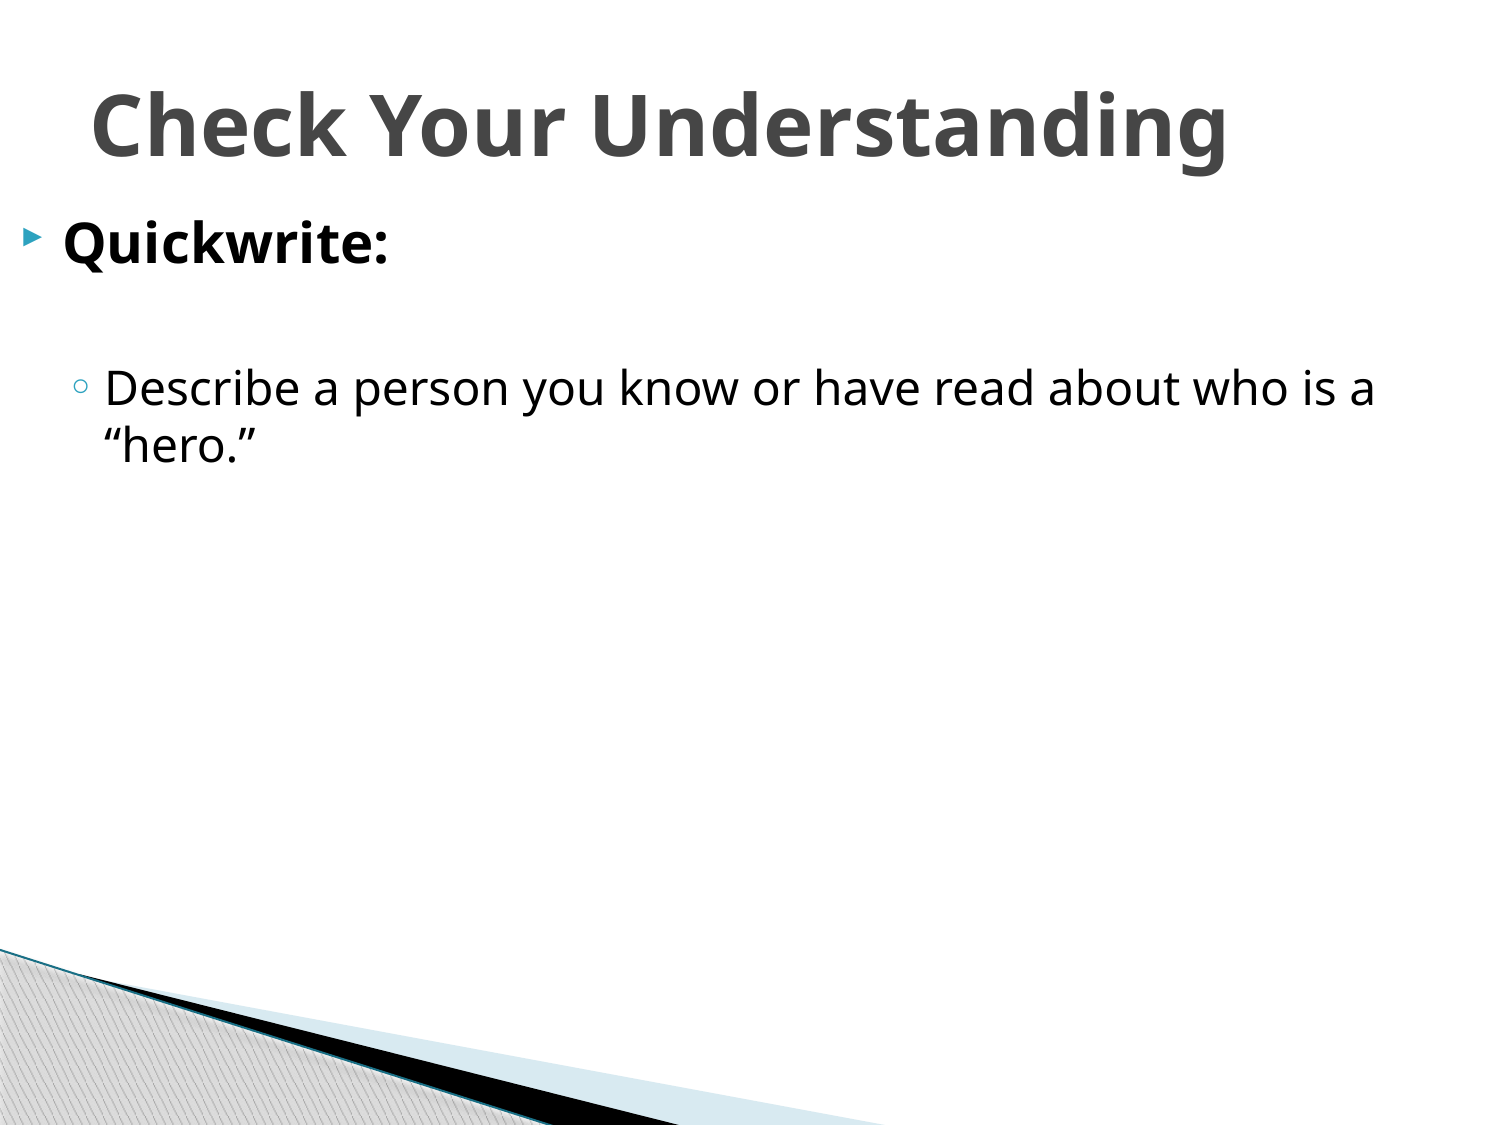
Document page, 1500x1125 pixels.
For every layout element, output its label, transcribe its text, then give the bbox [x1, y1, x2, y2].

title Check Your Understanding [75, 45, 1425, 200]
list Quickwrite: Describe a person you know or have read about who is a “hero.” [0, 200, 1500, 1075]
